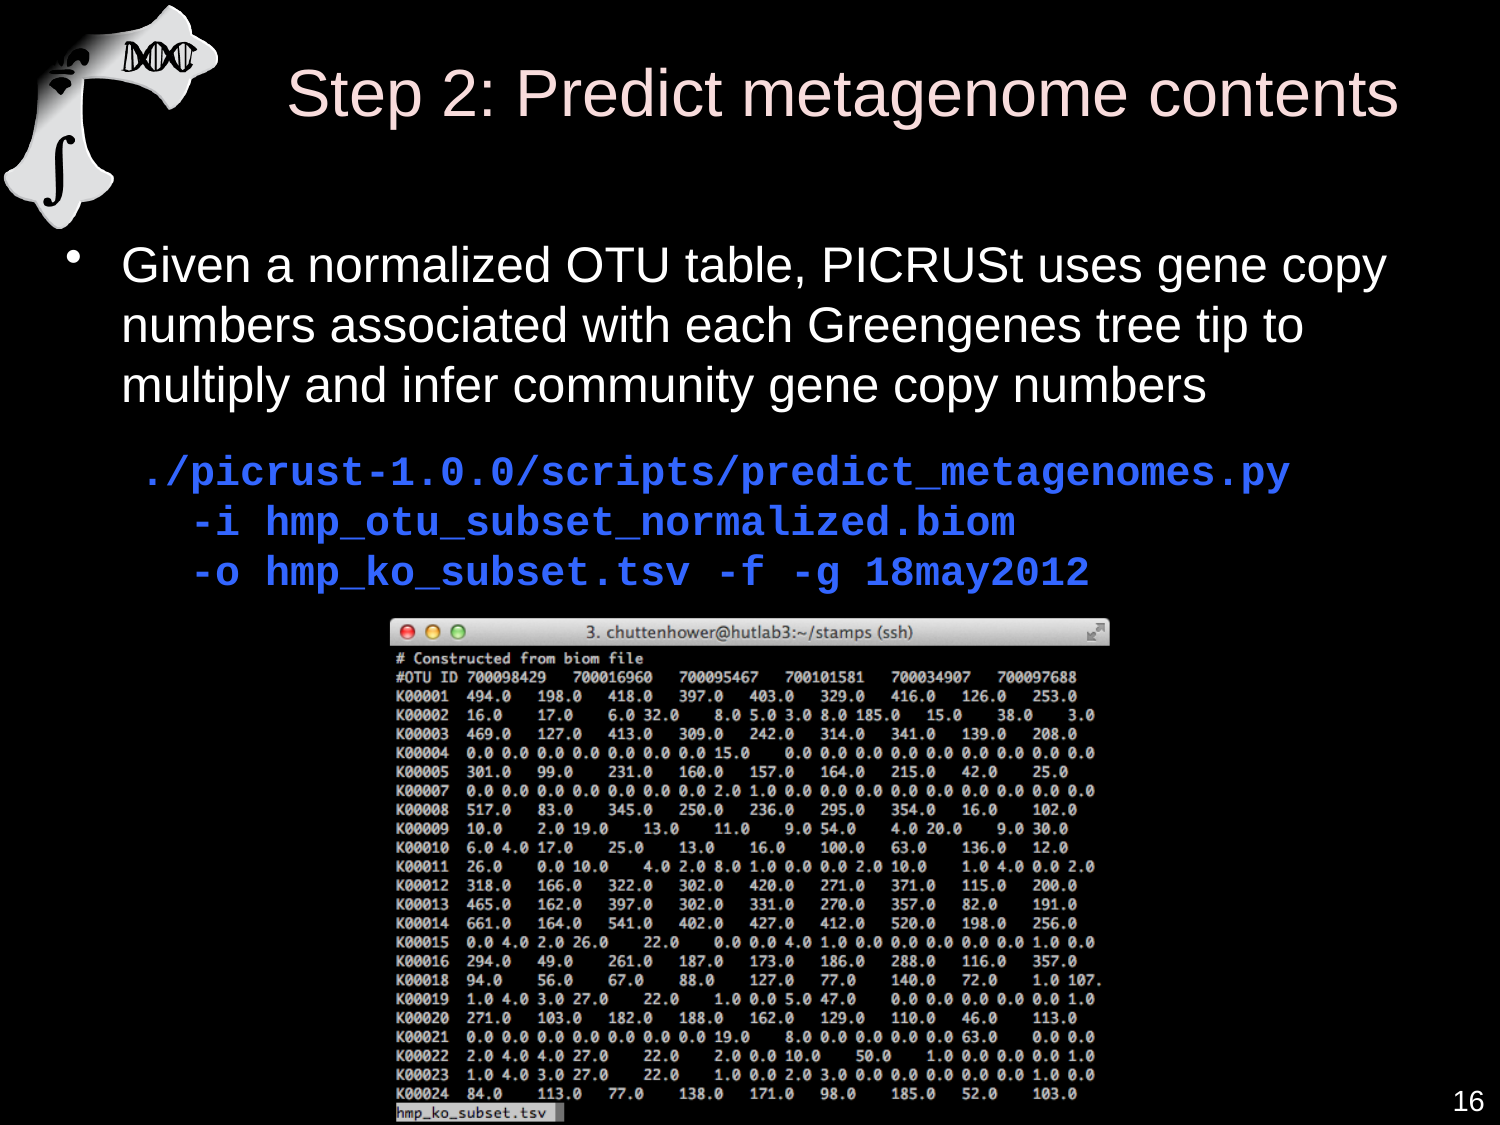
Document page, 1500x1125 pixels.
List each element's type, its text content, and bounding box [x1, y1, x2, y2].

slide_number 16 [1187, 1074, 1500, 1125]
list Given a normalized OTU table, PICRUSt uses gene copy numbers associated with each Greengenes tree tip to multiply and infer community gene copy numbers ./picrust-1.0.0/scripts/predict_metagenomes.py -i hmp_otu_subset_normalized.biom -o hmp_ko_subset.tsv -f -g 18may2012 [49, 224, 1463, 1051]
picture [318, 615, 1182, 1125]
picture [2, 3, 218, 229]
title Step 2: Predict metagenome contents [206, 0, 1482, 184]
